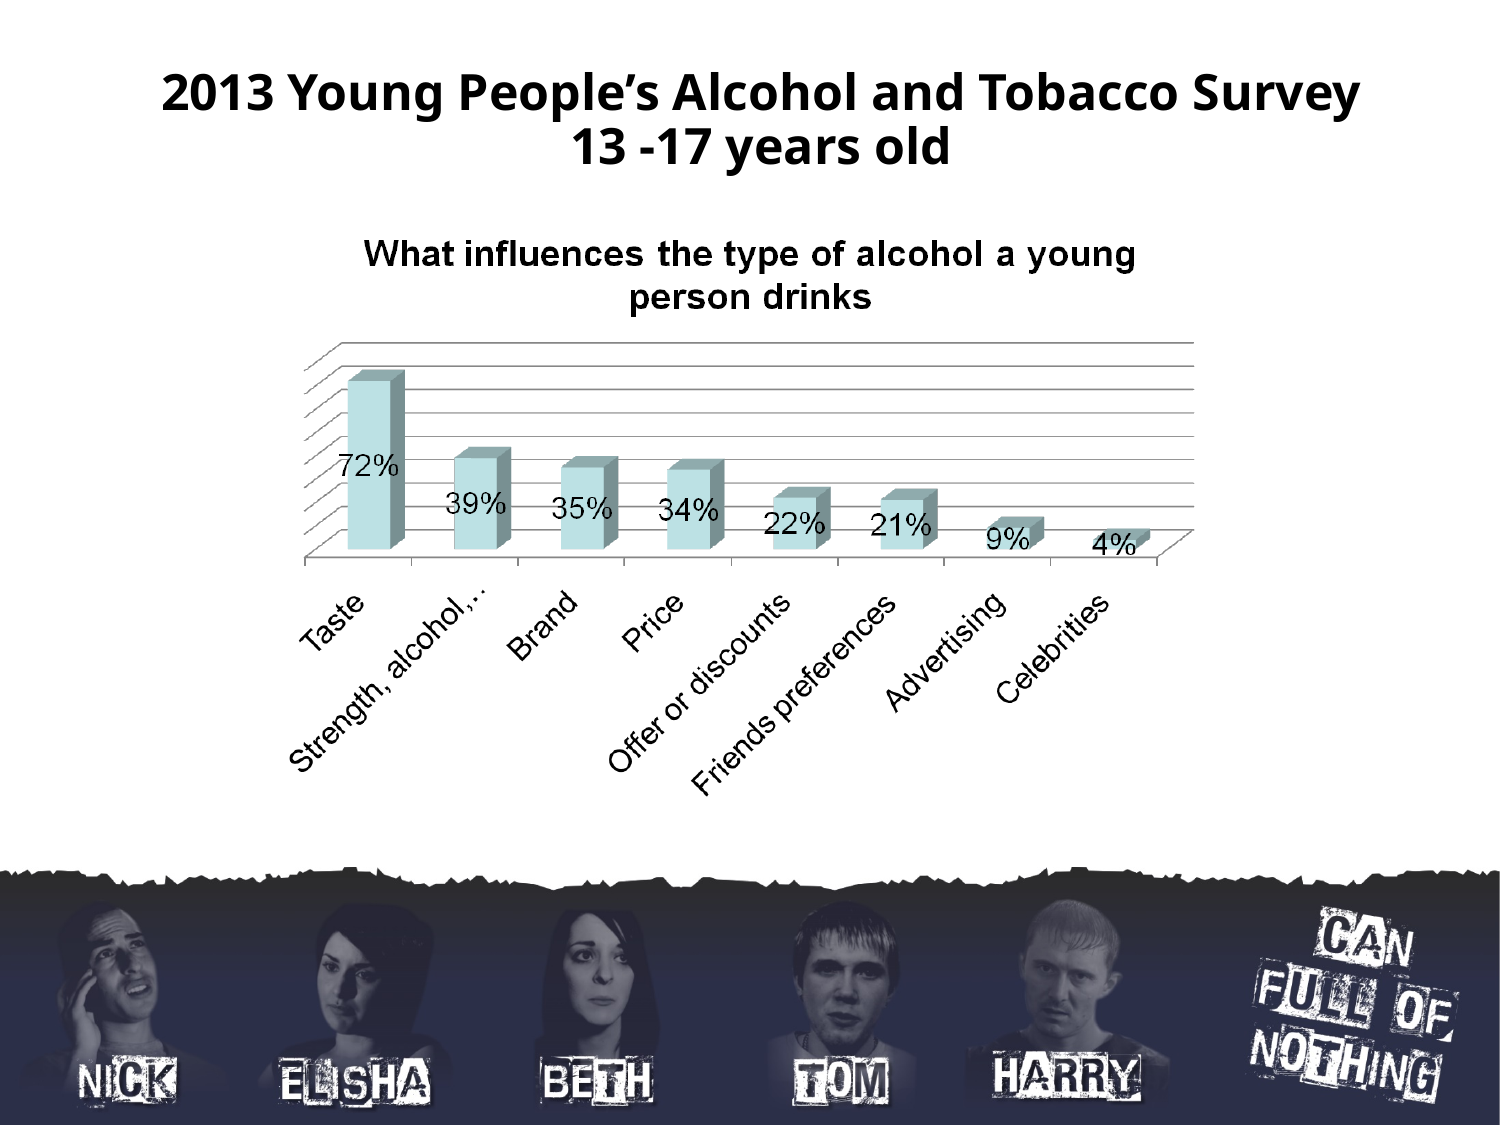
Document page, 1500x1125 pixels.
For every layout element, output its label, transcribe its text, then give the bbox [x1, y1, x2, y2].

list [224, 219, 1276, 825]
title 2013 Young People’s Alcohol and Tobacco Survey 13 -17 years old [54, 59, 1469, 219]
picture [0, 867, 1500, 1125]
